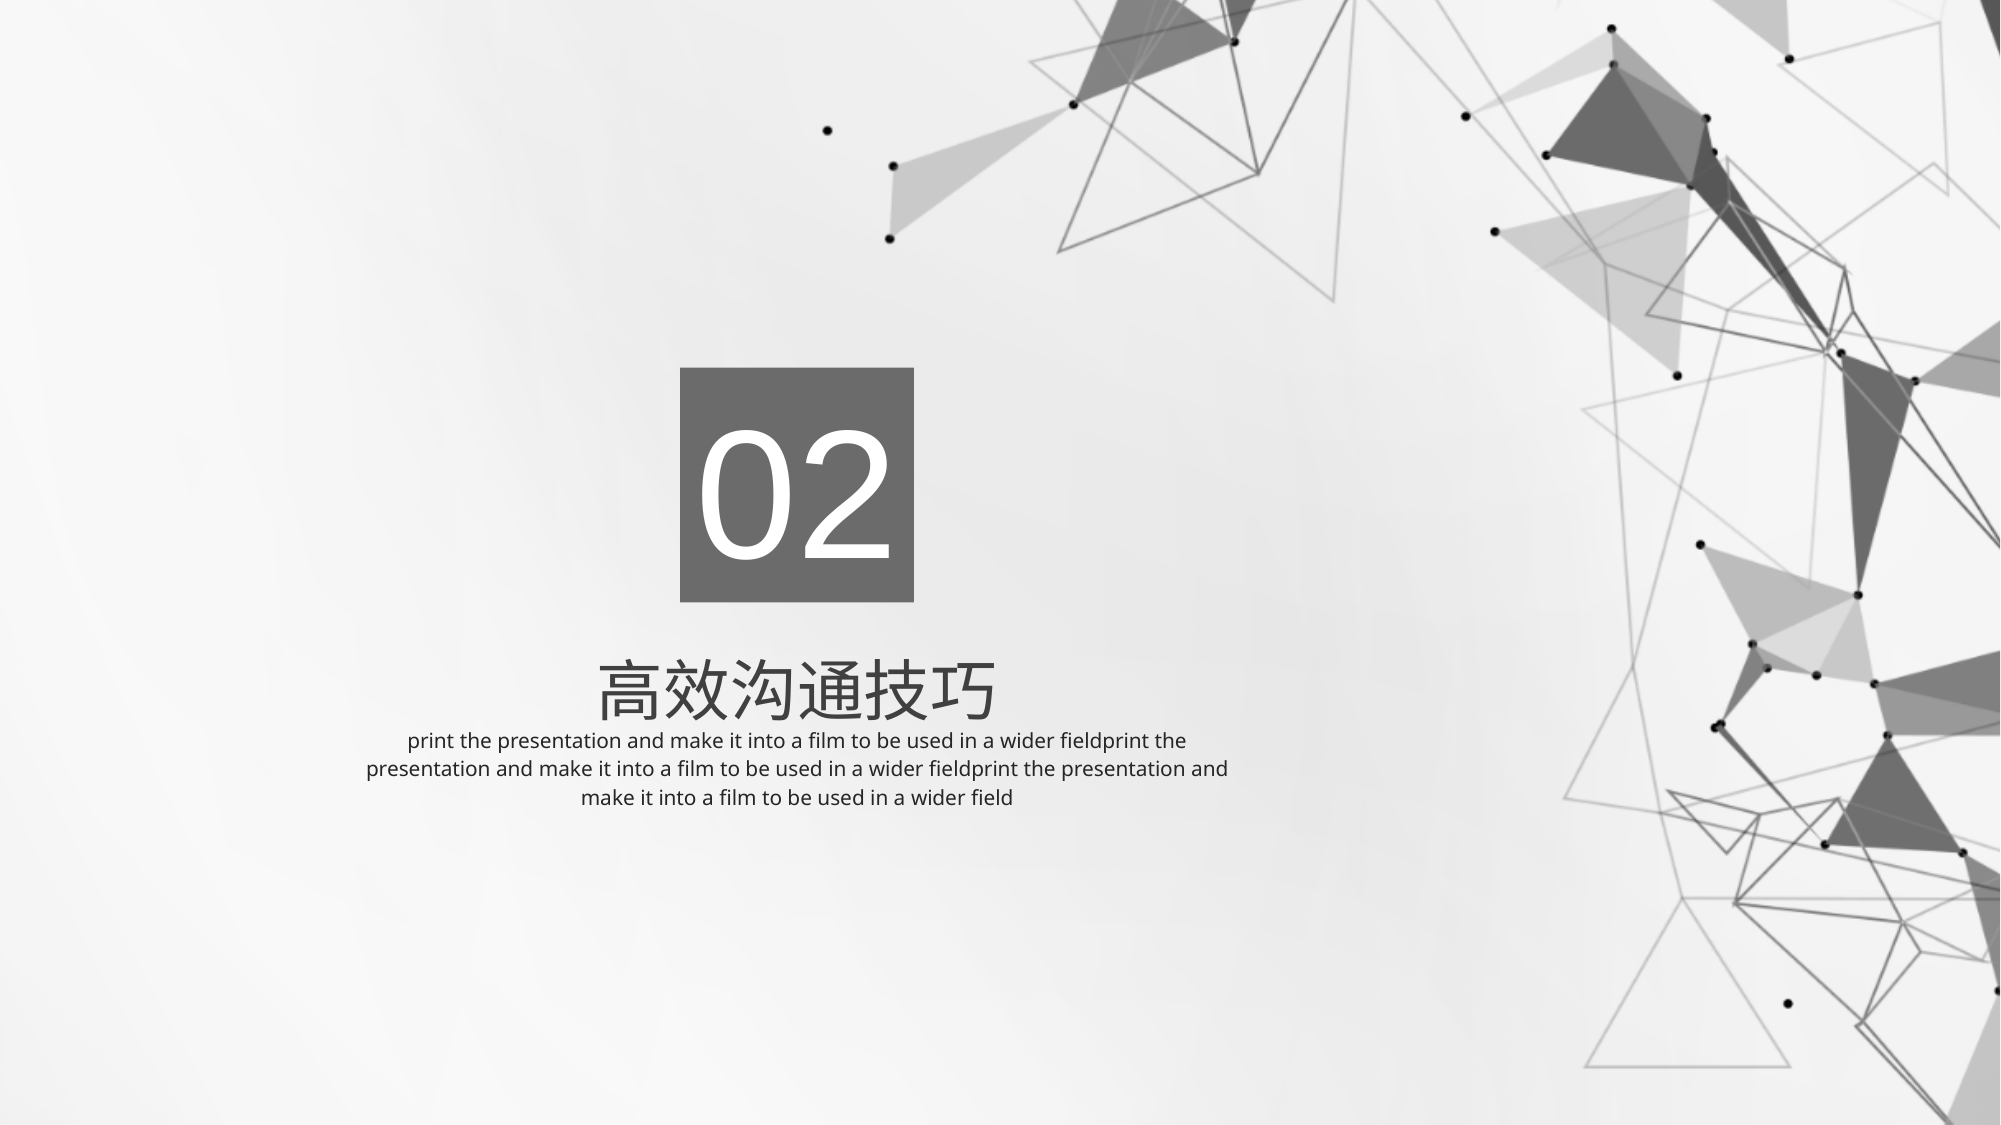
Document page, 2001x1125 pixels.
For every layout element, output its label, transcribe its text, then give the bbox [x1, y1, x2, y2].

text_box 02 [680, 367, 914, 603]
picture [0, 0, 2001, 1125]
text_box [340, 625, 1255, 847]
